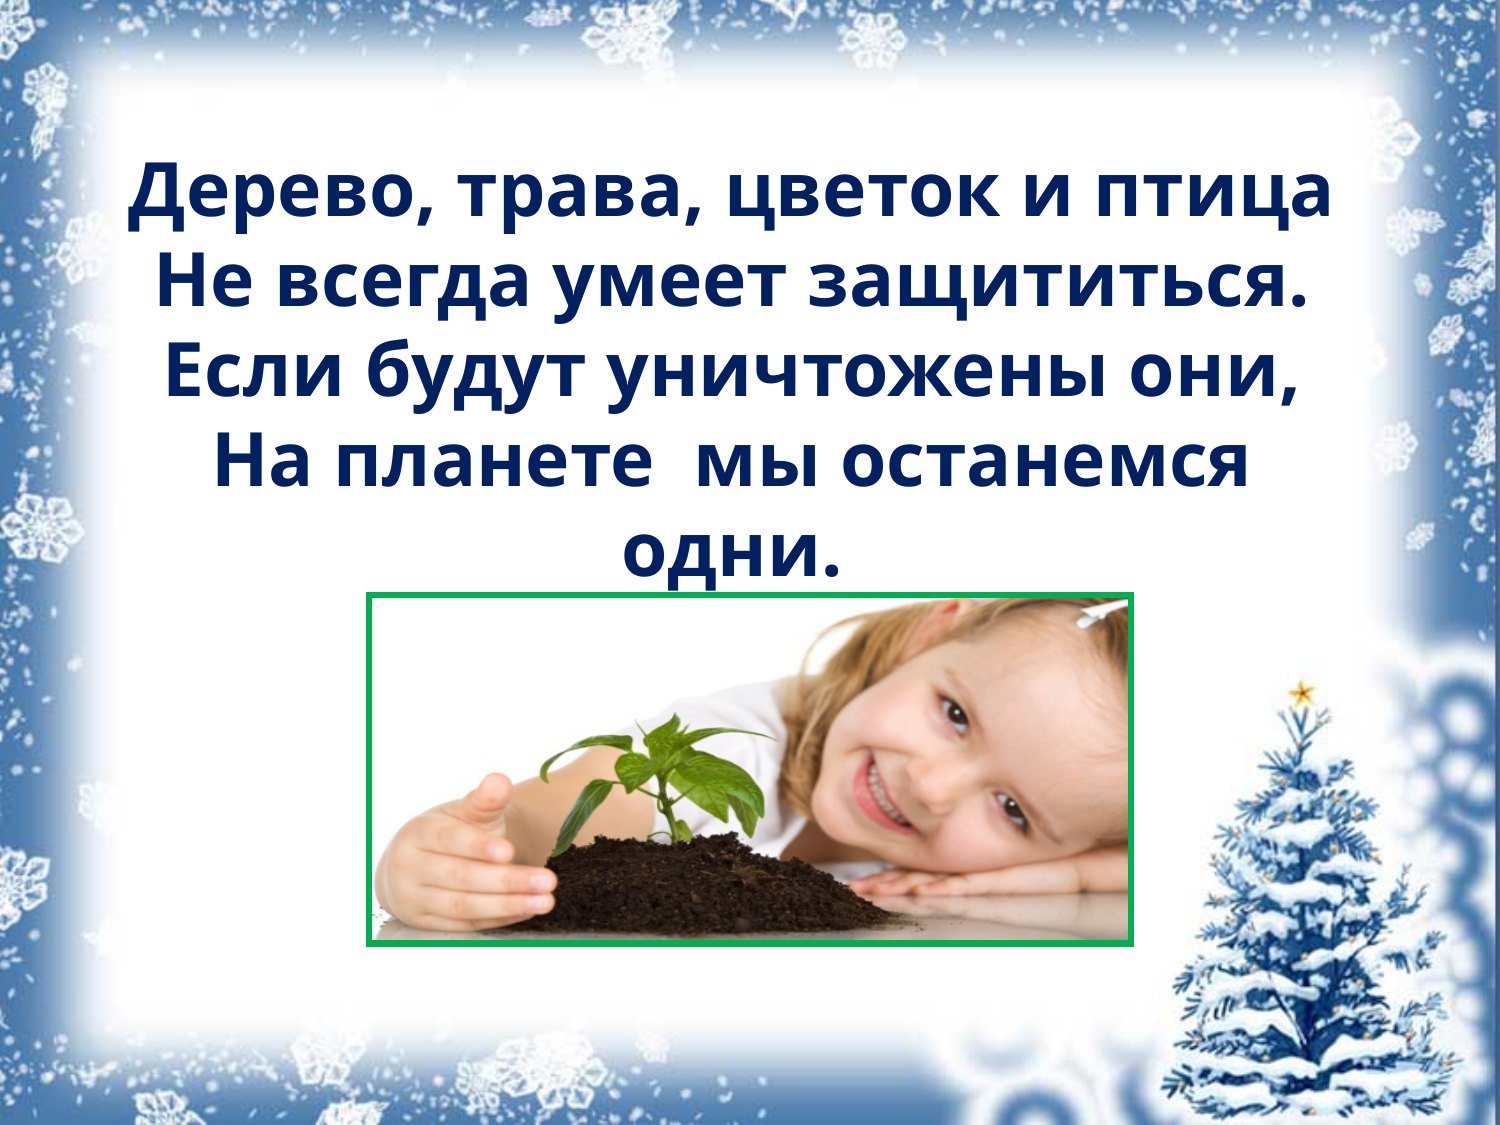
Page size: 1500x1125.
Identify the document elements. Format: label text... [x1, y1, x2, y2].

picture [0, 0, 1500, 1125]
text_box Дерево, трава, цветок и птица Не всегда умеет защититься. Если будут уничтожены они, На планете мы останемся одни. [112, 133, 1353, 689]
